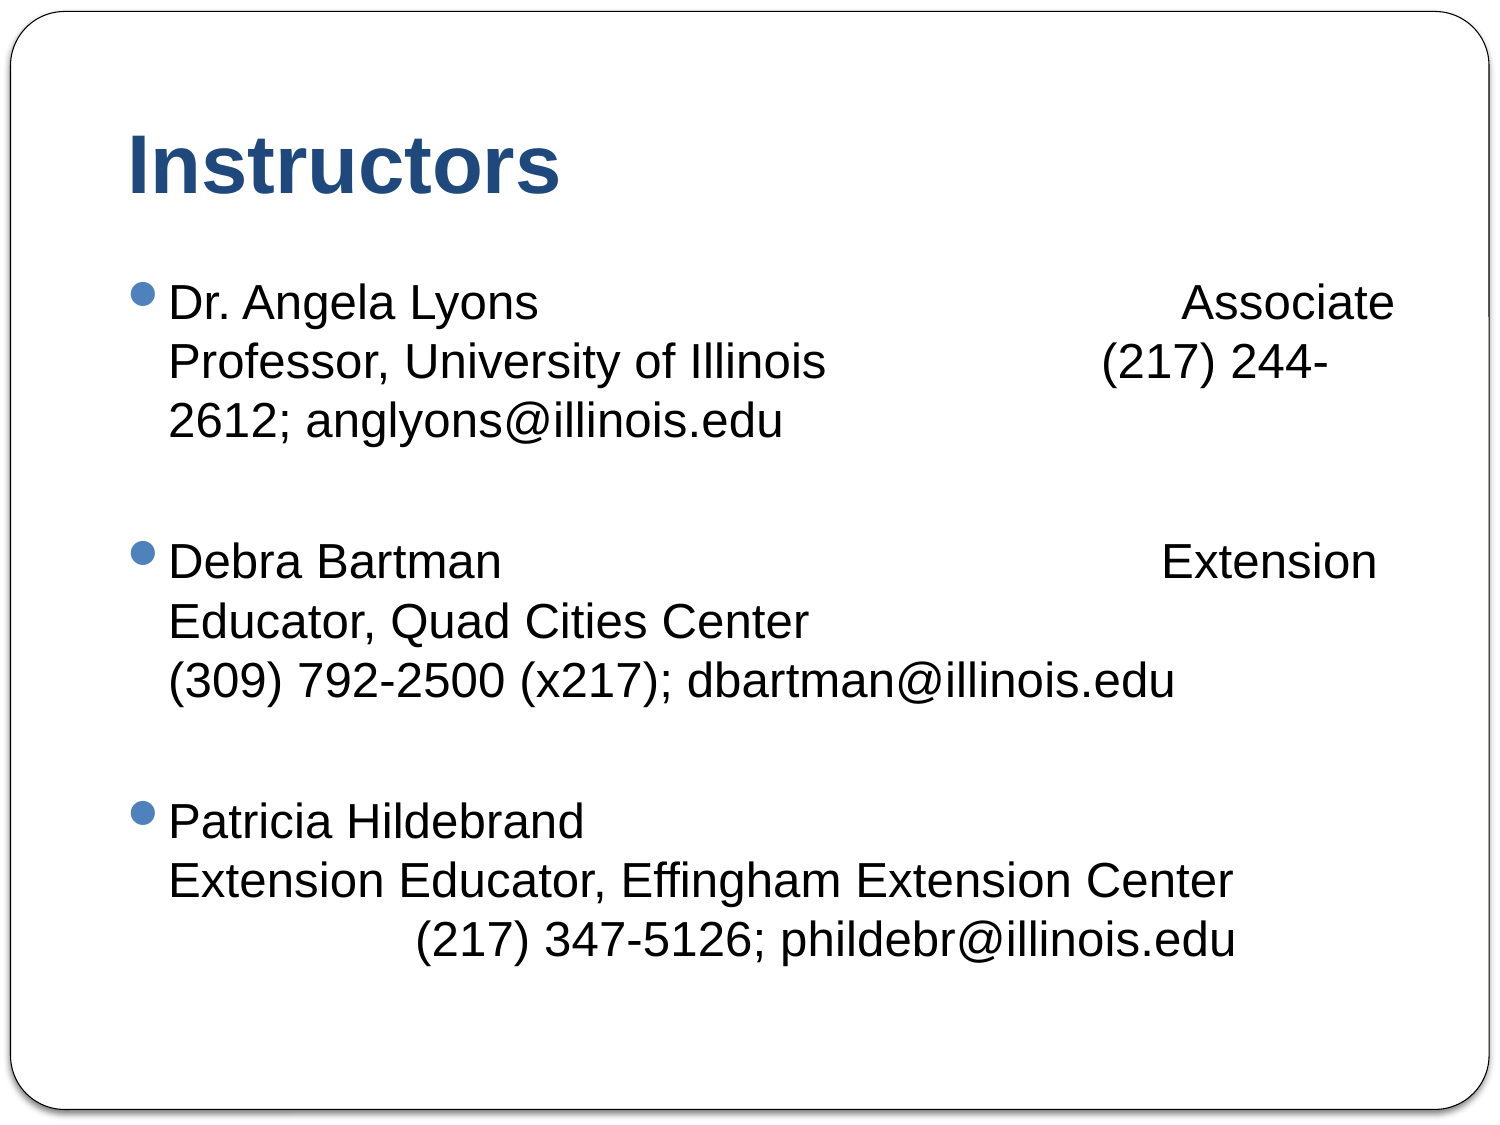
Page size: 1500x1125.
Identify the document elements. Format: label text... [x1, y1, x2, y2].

list Dr. Angela Lyons Associate Professor, University of Illinois (217) 244-2612; anglyons@illinois.edu Debra Bartman Extension Educator, Quad Cities Center (309) 792-2500 (x217); dbartman@illinois.edu Patricia Hildebrand Extension Educator, Effingham Extension Center (217) 347-5126; phildebr@illinois.edu [112, 262, 1413, 988]
title Instructors [112, 37, 1388, 225]
